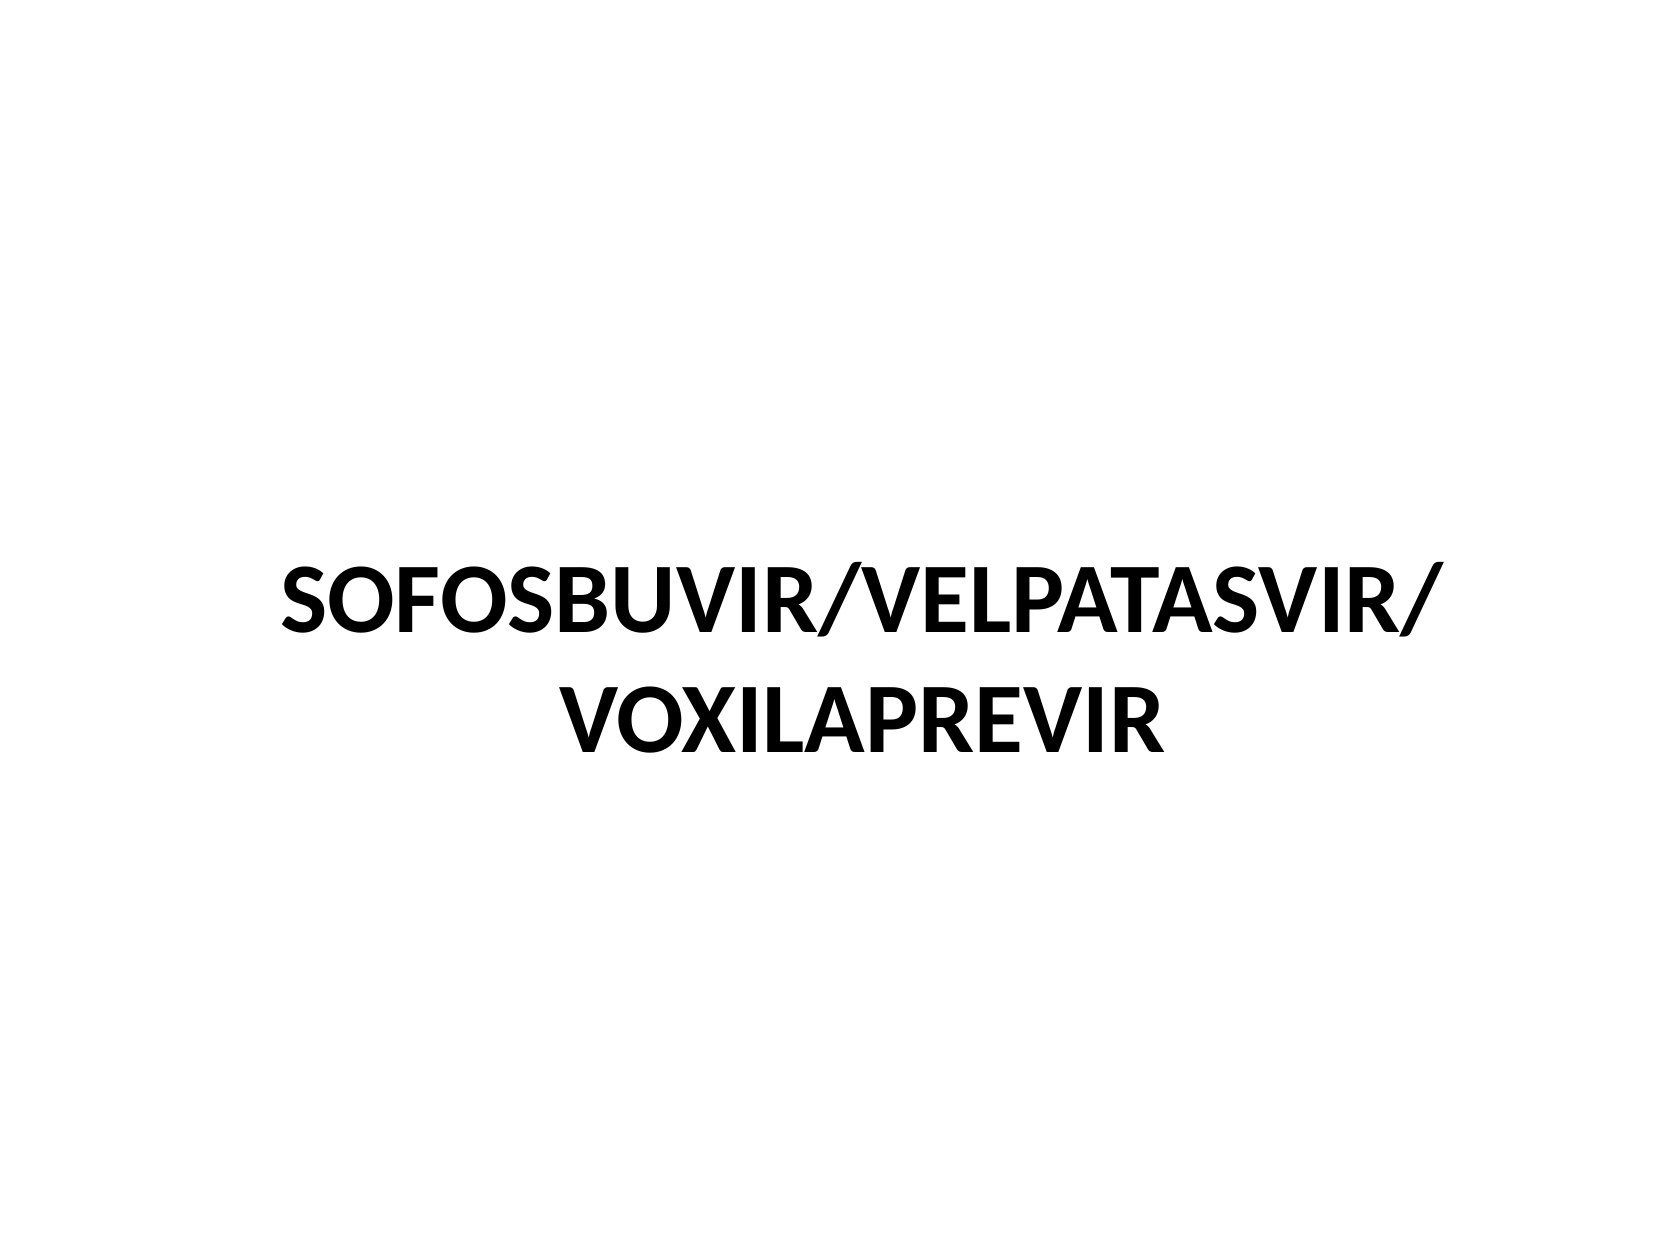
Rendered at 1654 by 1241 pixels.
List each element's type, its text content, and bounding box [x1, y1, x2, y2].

text_box SOFOSBUVIR/VELPATASVIR/ VOXILAPREVIR [265, 525, 1461, 781]
